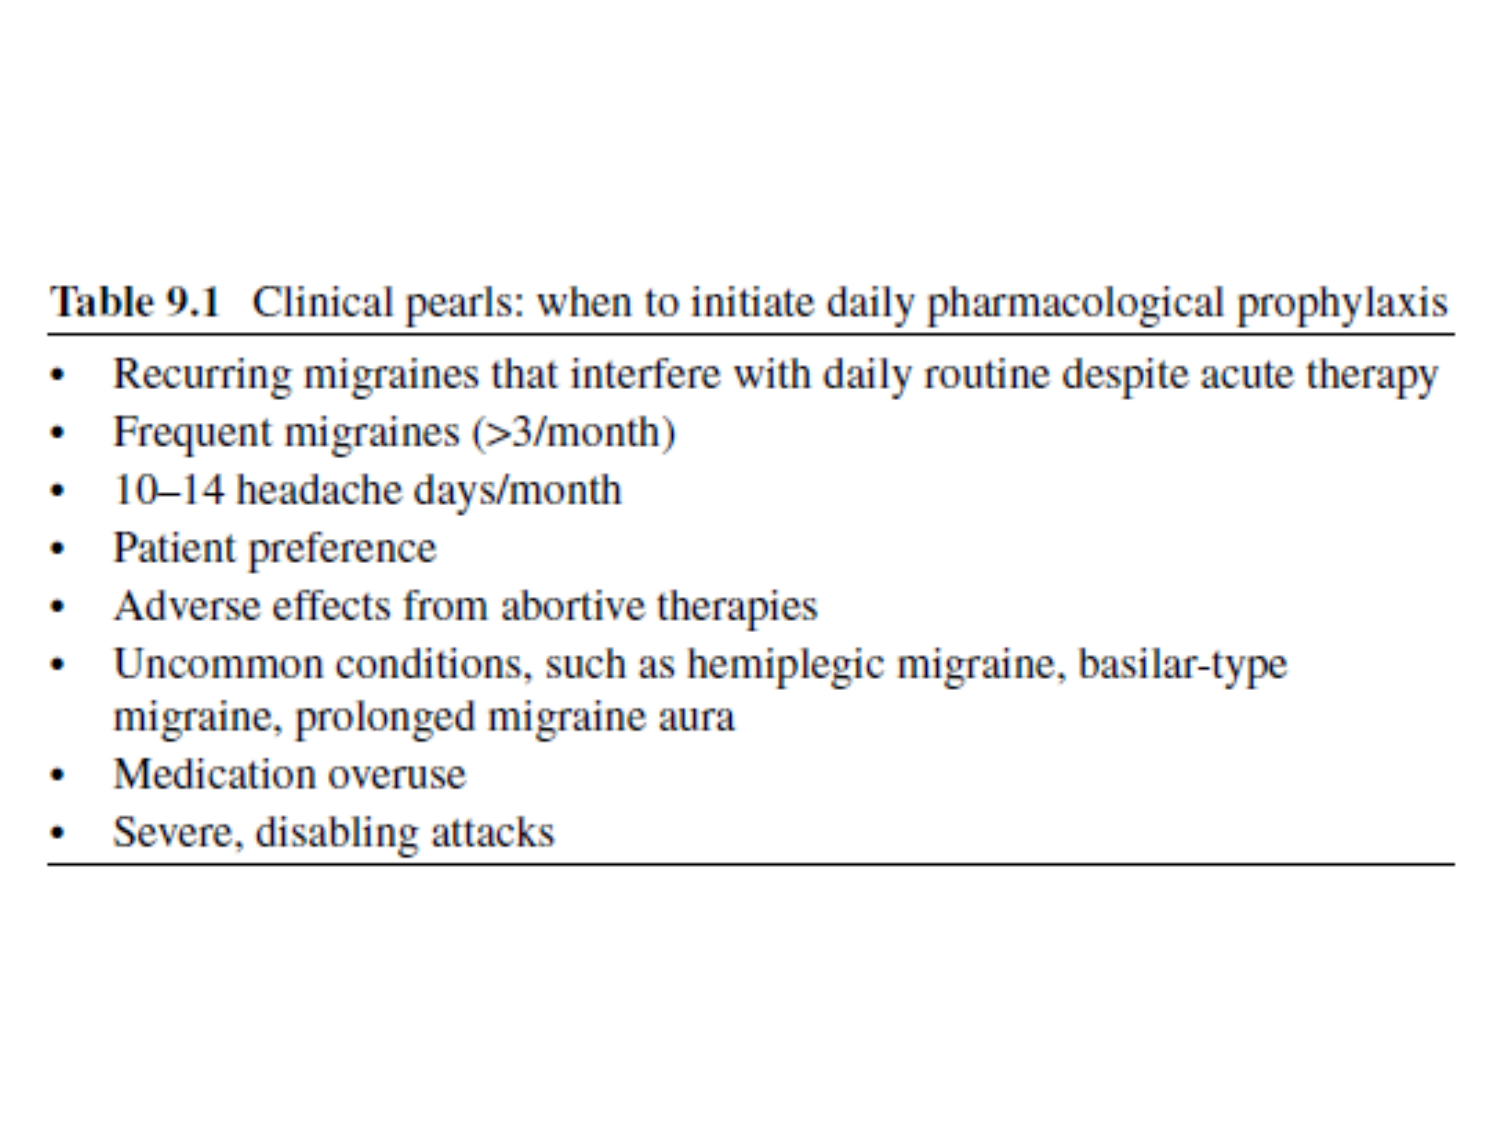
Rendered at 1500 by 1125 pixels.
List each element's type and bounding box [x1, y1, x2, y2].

picture [40, 262, 1490, 876]
